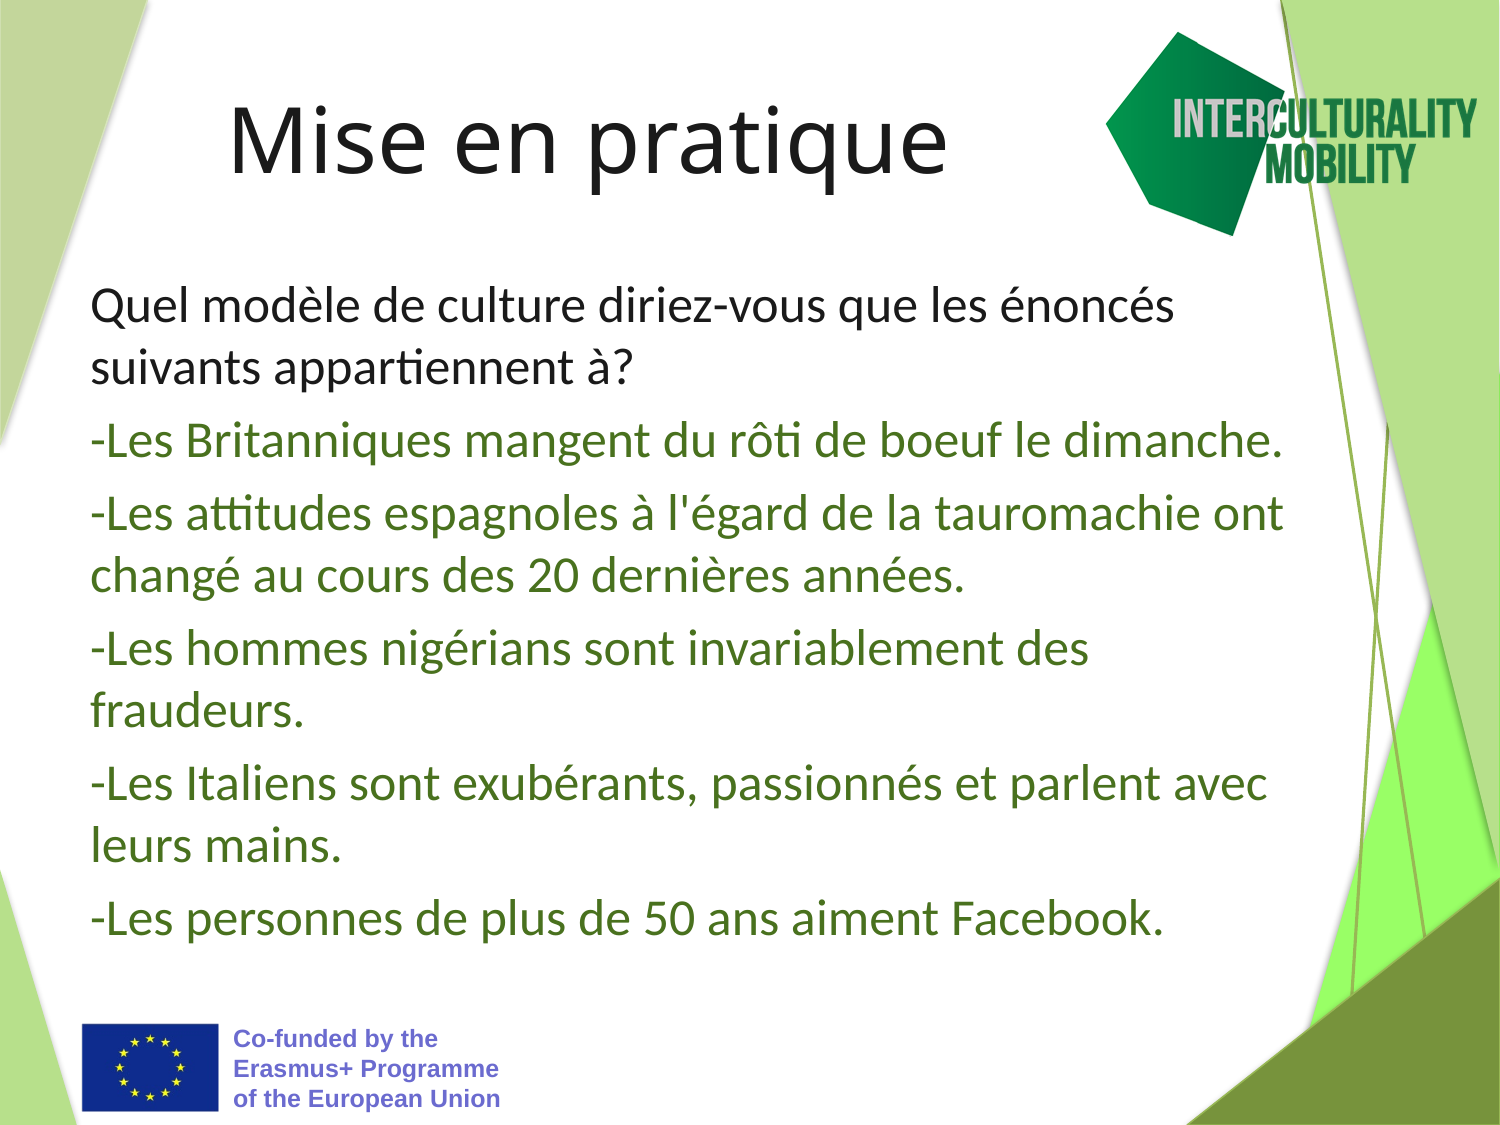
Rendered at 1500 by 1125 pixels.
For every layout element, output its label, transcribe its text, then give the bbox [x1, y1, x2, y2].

list Quel modèle de culture diriez-vous que les énoncés suivants appartiennent à? -Les Britanniques mangent du rôti de boeuf le dimanche. -Les attitudes espagnoles à l'égard de la tauromachie ont changé au cours des 20 dernières années. -Les hommes nigérians sont invariablement des fraudeurs. -Les Italiens sont exubérants, passionnés et parlent avec leurs mains. -Les personnes de plus de 50 ans aiment Facebook. [75, 262, 1329, 1005]
picture [1104, 30, 1477, 237]
picture [238, 1032, 243, 1044]
picture [53, 999, 243, 1125]
title Mise en pratique [75, 42, 1127, 231]
picture [238, 1096, 243, 1105]
